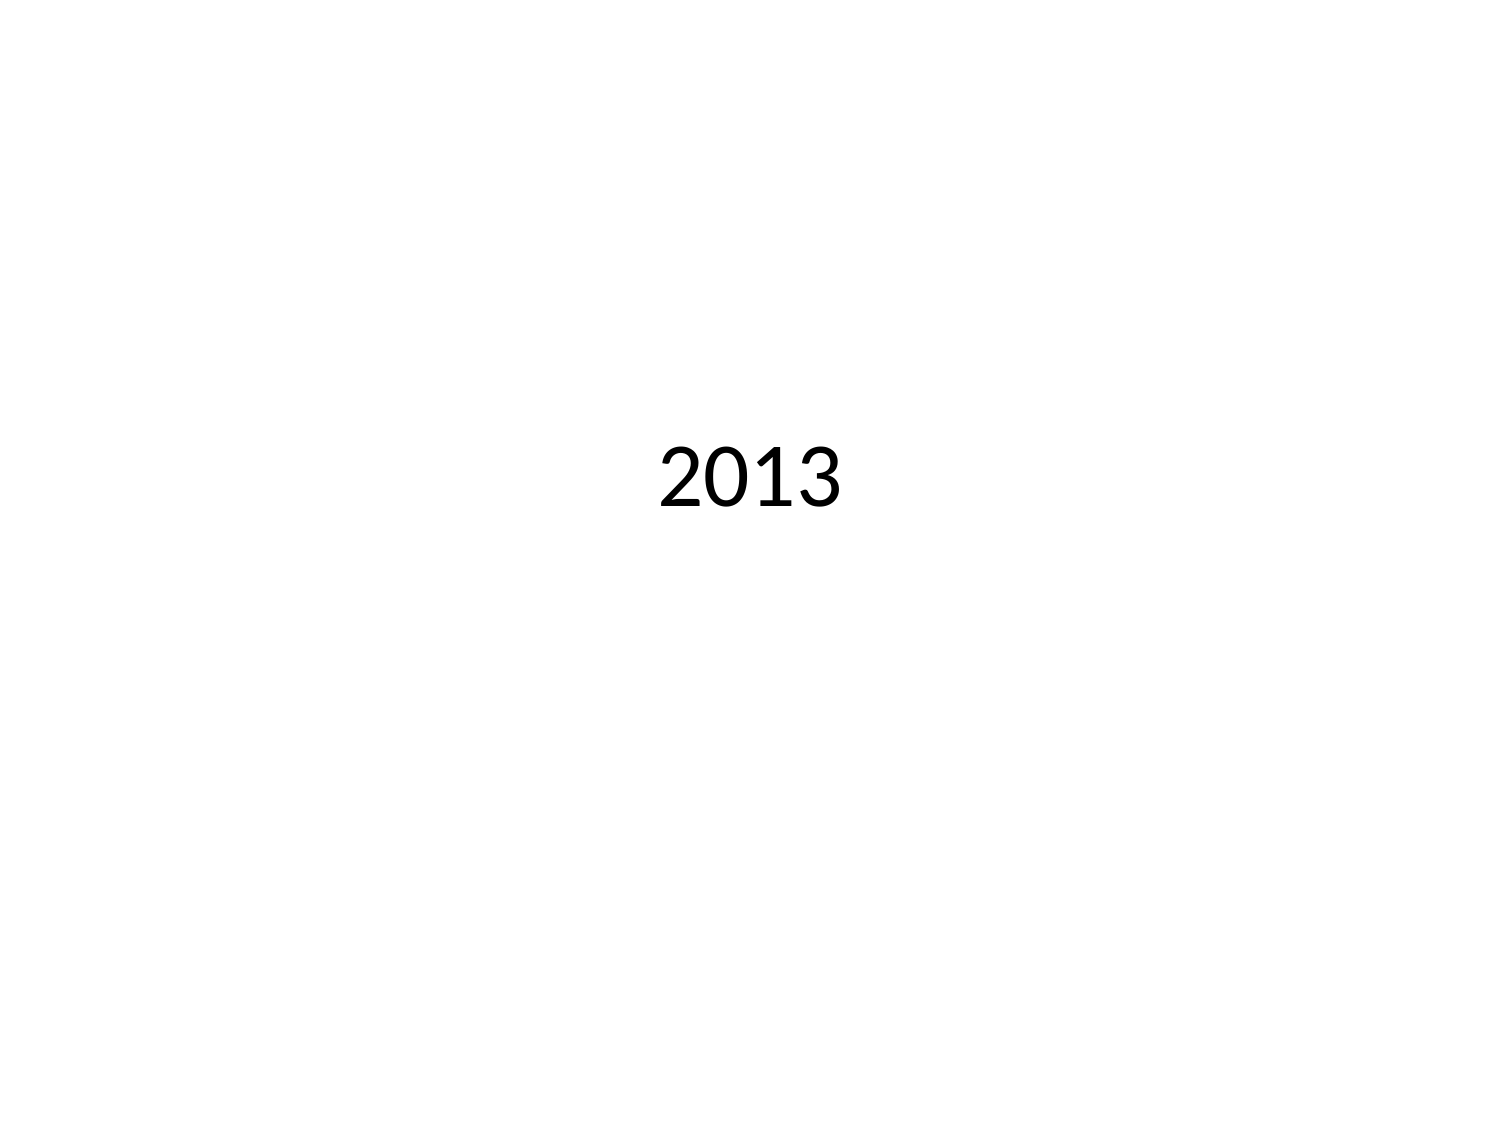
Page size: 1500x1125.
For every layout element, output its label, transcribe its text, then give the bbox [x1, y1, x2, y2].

title 2013 [112, 349, 1388, 591]
